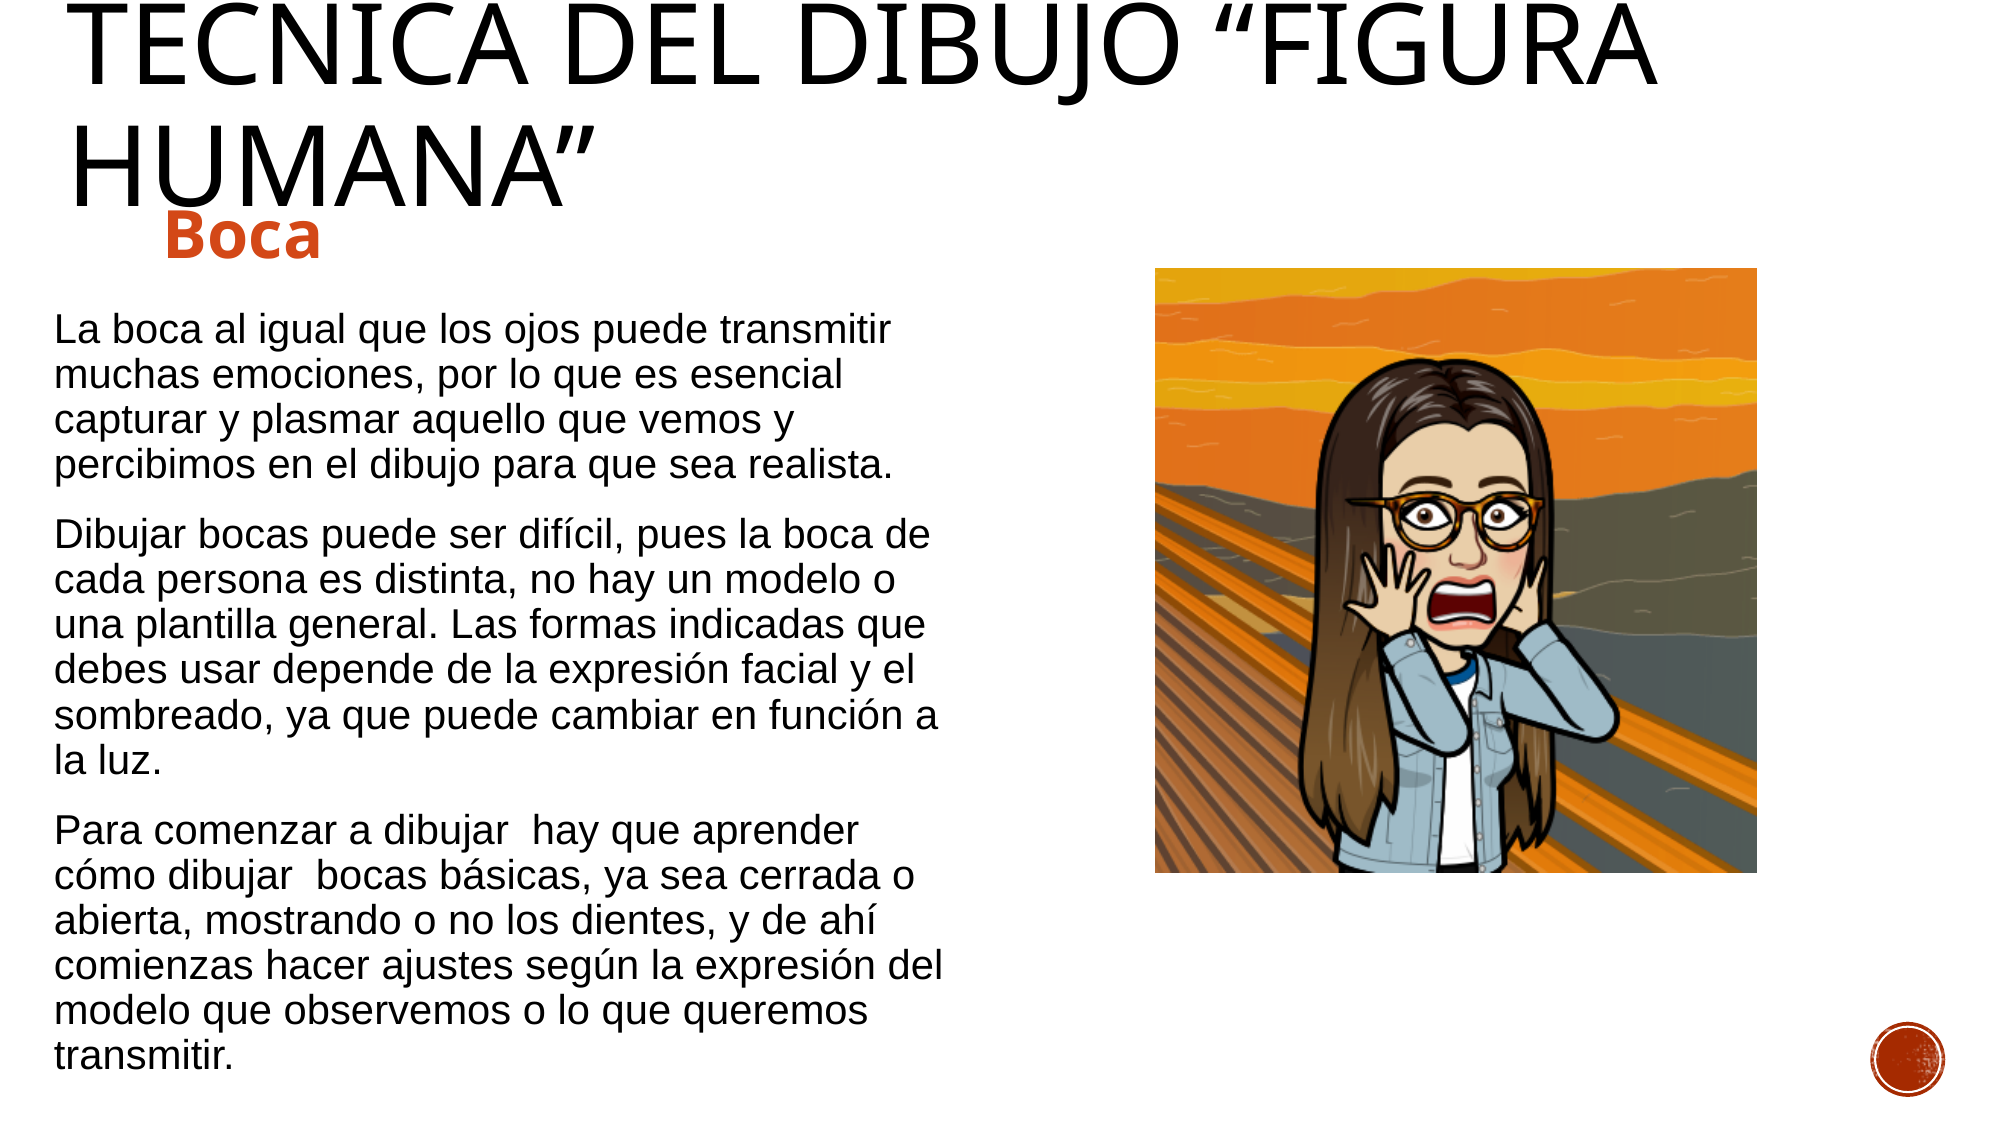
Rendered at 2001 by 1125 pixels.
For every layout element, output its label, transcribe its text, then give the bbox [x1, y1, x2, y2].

text_box [243, 520, 294, 571]
list La boca al igual que los ojos puede transmitir muchas emociones, por lo que es esencial capturar y plasmar aquello que vemos y percibimos en el dibujo para que sea realista. Dibujar bocas puede ser difícil, pues la boca de cada persona es distinta, no hay un modelo o una plantilla general. Las formas indicadas que debes usar depende de la expresión facial y el sombreado, ya que puede cambiar en función a la luz. Para comenzar a dibujar hay que aprender cómo dibujar bocas básicas, ya sea cerrada o abierta, mostrando o no los dientes, y de ahí comienzas hacer ajustes según la expresión del modelo que observemos o lo que queremos transmitir. [38, 300, 979, 1093]
picture [1155, 268, 1757, 873]
title Técnica del dibujo “figura humana” [51, 0, 1702, 241]
list Boca [0, 192, 661, 281]
